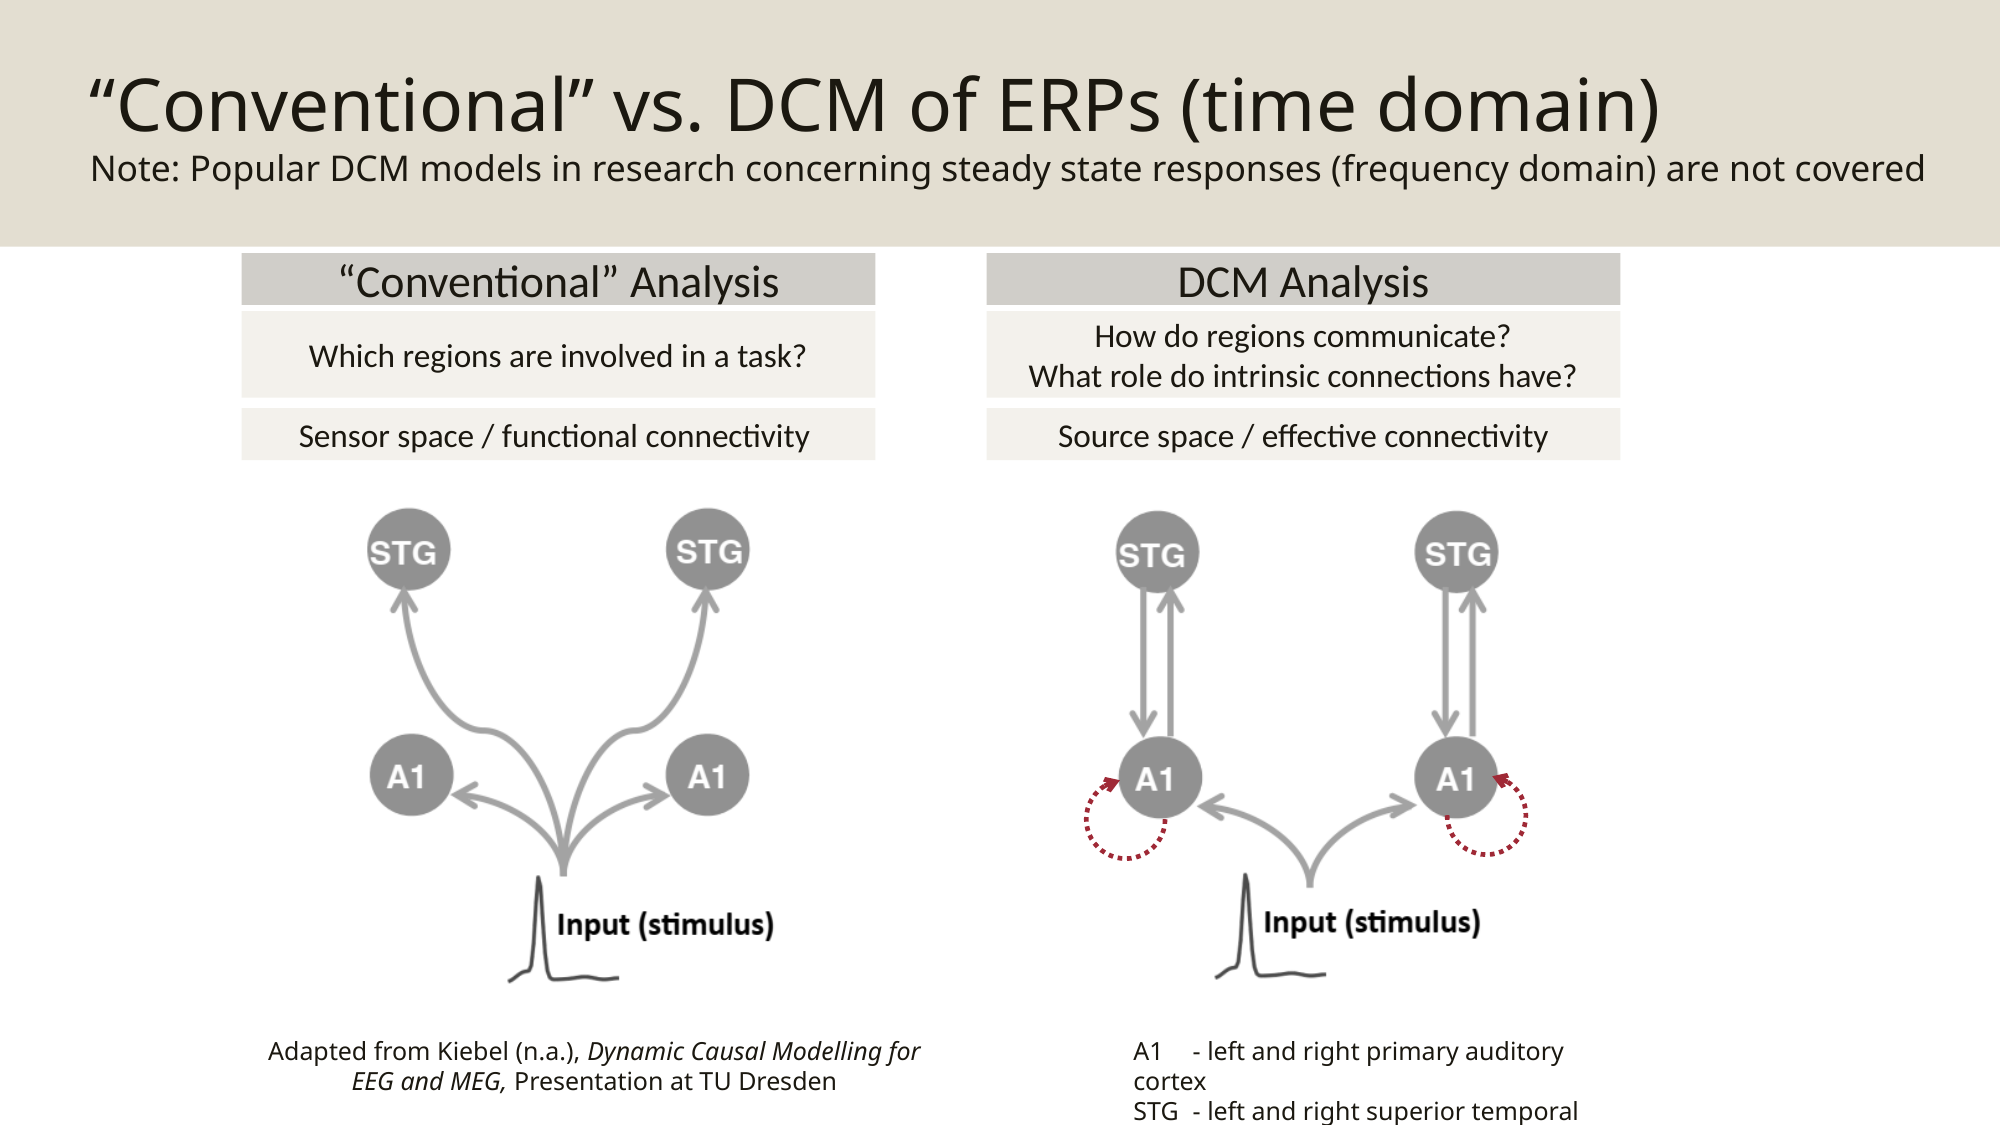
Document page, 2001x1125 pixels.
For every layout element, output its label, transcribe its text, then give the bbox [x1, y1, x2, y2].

text_box “Conventional” vs. DCM of ERPs (time domain) Note: Popular DCM models in research concerning steady state responses (frequency domain) are not covered [0, 0, 2000, 248]
text_box “Conventional” Analysis [241, 252, 876, 306]
text_box DCM Analysis [986, 252, 1621, 306]
text_box Sensor space / functional connectivity [241, 407, 876, 461]
text_box Which regions are involved in a task? [241, 310, 876, 399]
text_box A1 - left and right primary auditory cortex STG - left and right superior temporal gyrus [1117, 1027, 1630, 1116]
picture [324, 484, 1526, 1001]
text_box Source space / effective connectivity [986, 407, 1621, 461]
text_box How do regions communicate? What role do intrinsic connections have? [986, 310, 1621, 399]
text_box Adapted from Kiebel (n.a.), Dynamic Causal Modelling for EEG and MEG, Presentation at TU Dresden [169, 1027, 1021, 1125]
